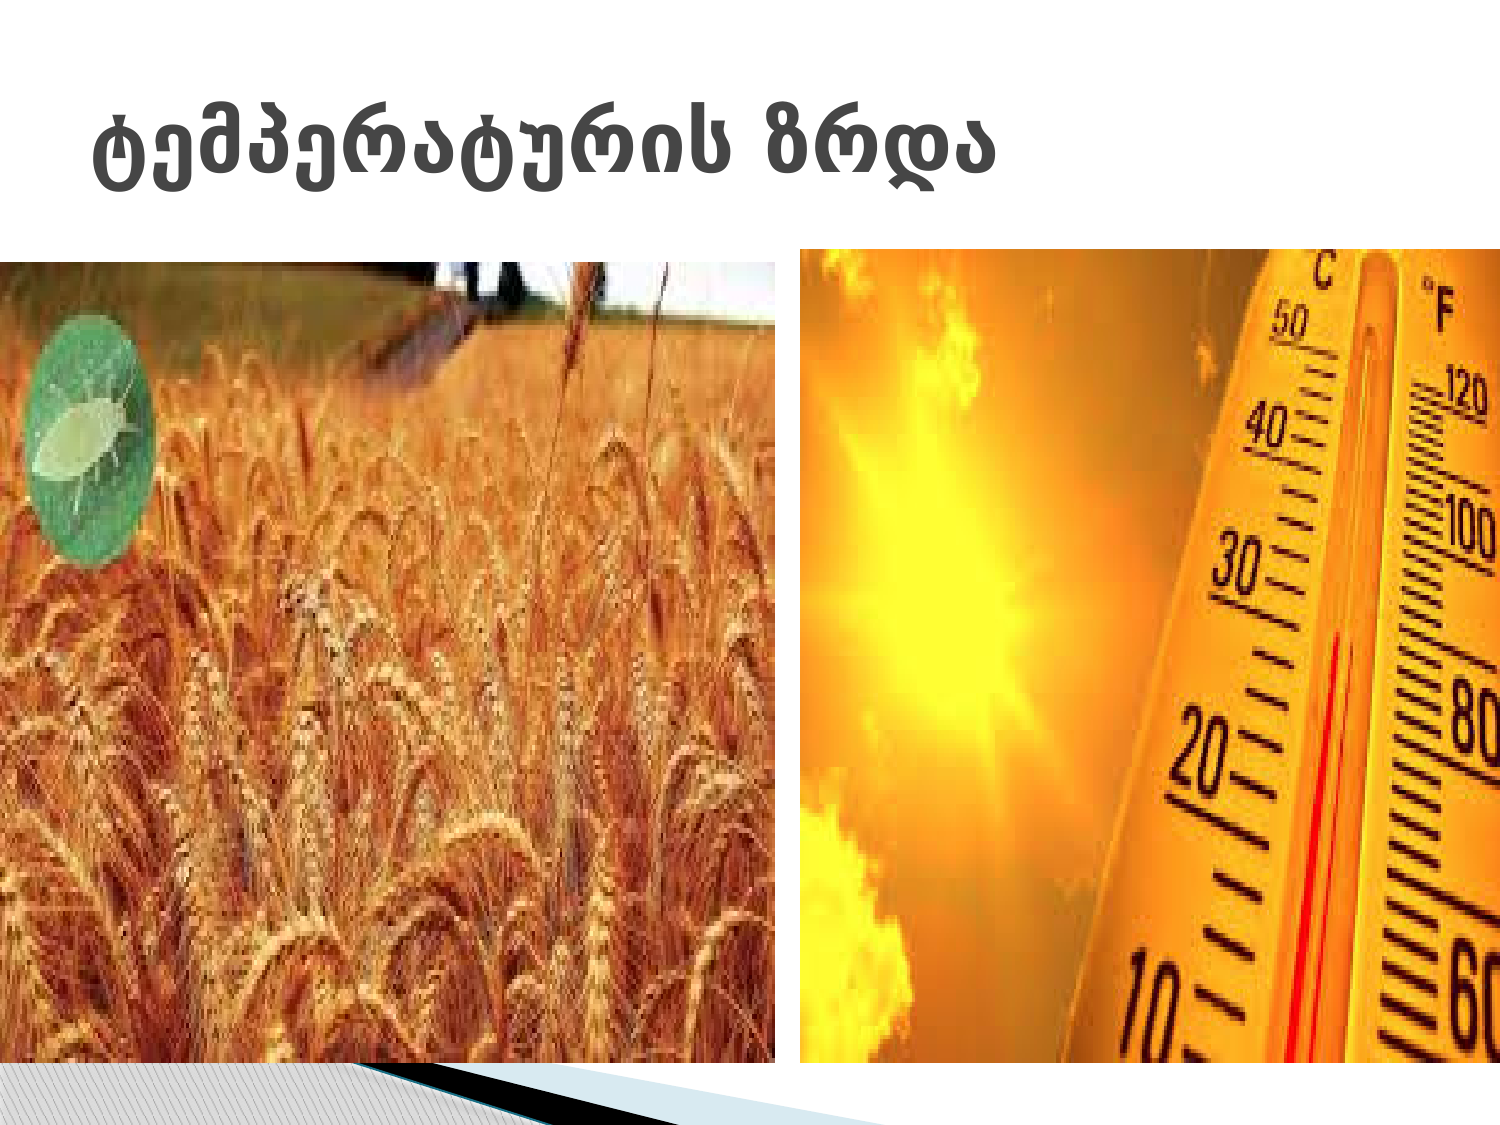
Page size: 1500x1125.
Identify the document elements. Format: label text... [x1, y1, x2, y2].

picture [0, 262, 776, 1063]
title ტემპერატურის ზრდა [75, 45, 1425, 233]
picture [799, 249, 1500, 1063]
